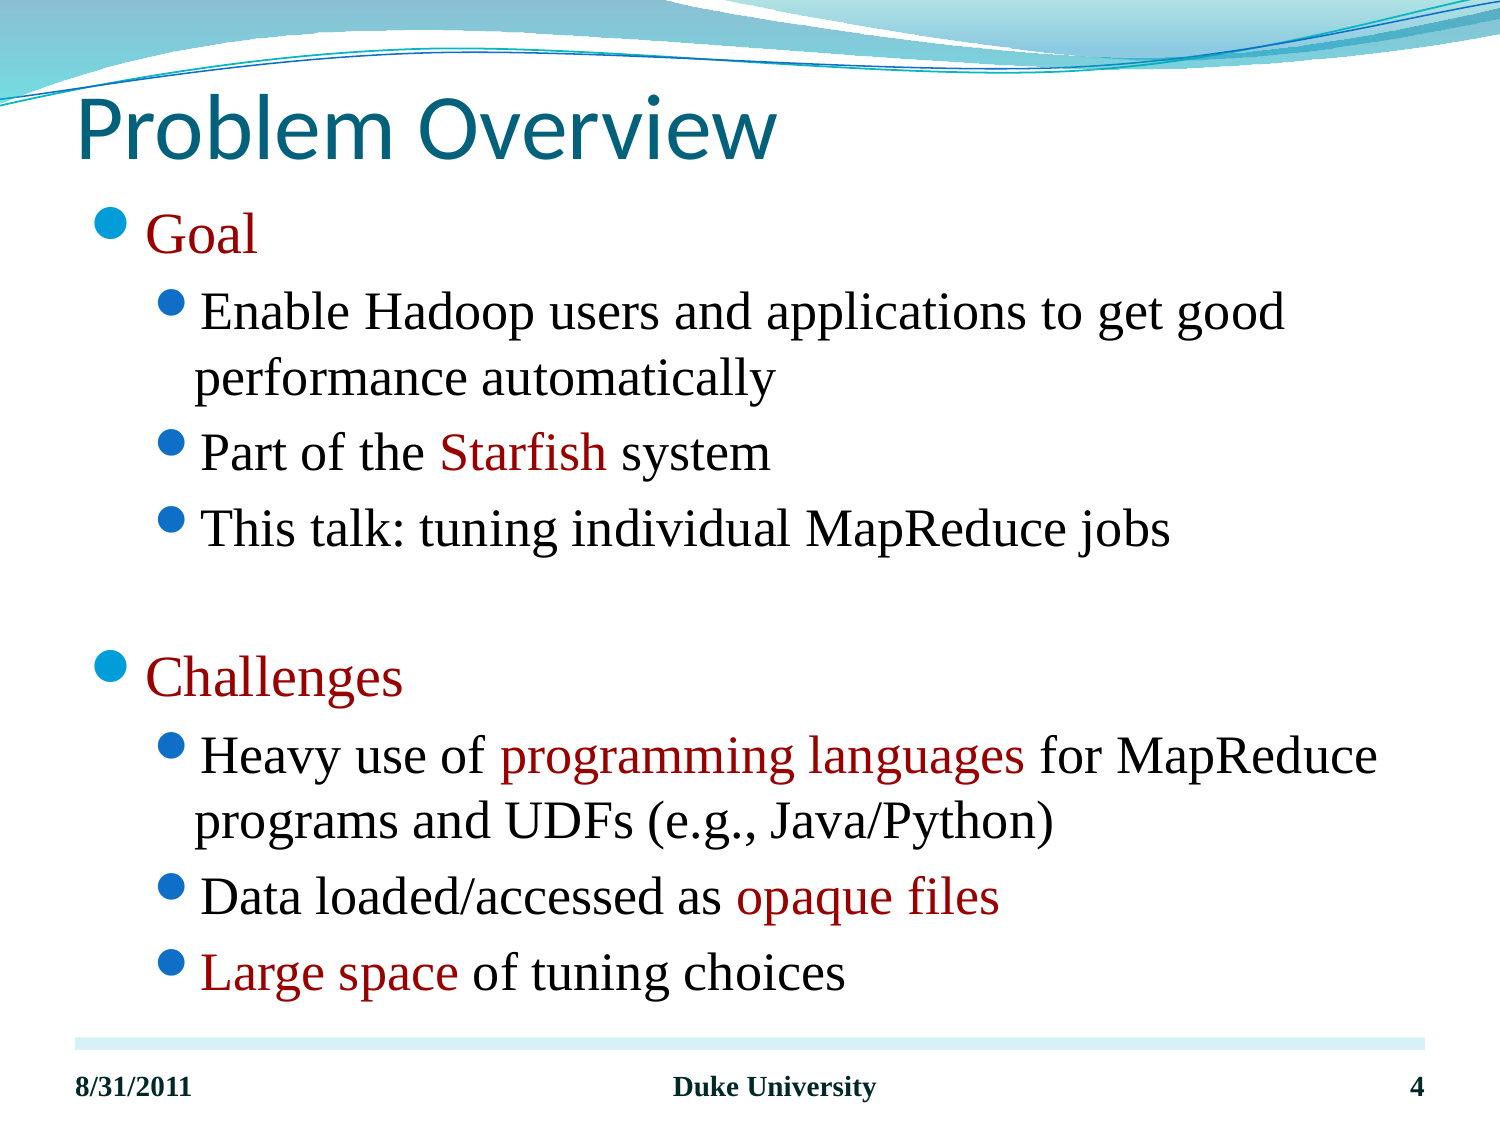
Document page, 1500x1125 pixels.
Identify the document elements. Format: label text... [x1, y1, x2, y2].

footer Duke University [500, 1042, 1050, 1103]
title Problem Overview [75, 50, 1425, 187]
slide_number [75, 1042, 425, 1103]
slide_number 4 [1299, 1042, 1425, 1103]
list Goal Enable Hadoop users and applications to get good performance automatically Part of the Starfish system This talk: tuning individual MapReduce jobs Challenges Heavy use of programming languages for MapReduce programs and UDFs (e.g., Java/Python) Data loaded/accessed as opaque files Large space of tuning choices [75, 187, 1425, 1025]
